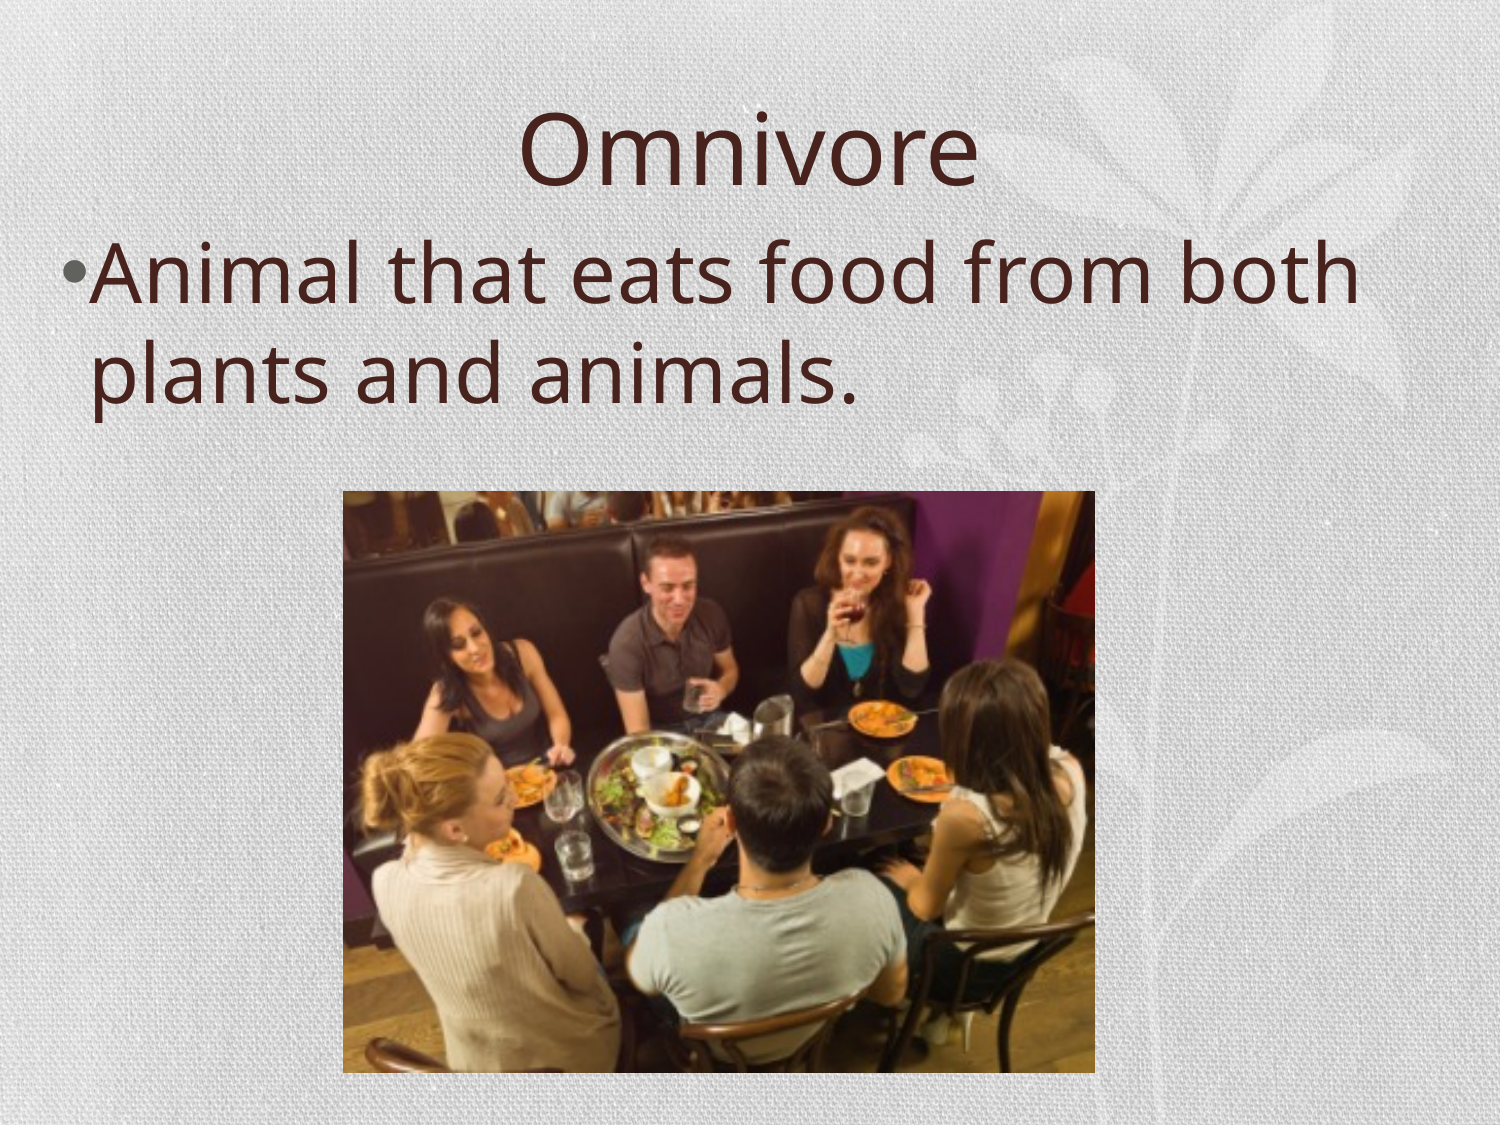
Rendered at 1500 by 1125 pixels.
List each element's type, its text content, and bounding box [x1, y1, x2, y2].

title Omnivore [45, 37, 1455, 213]
list Animal that eats food from both plants and animals. [45, 213, 1455, 1023]
picture [343, 491, 1095, 1073]
